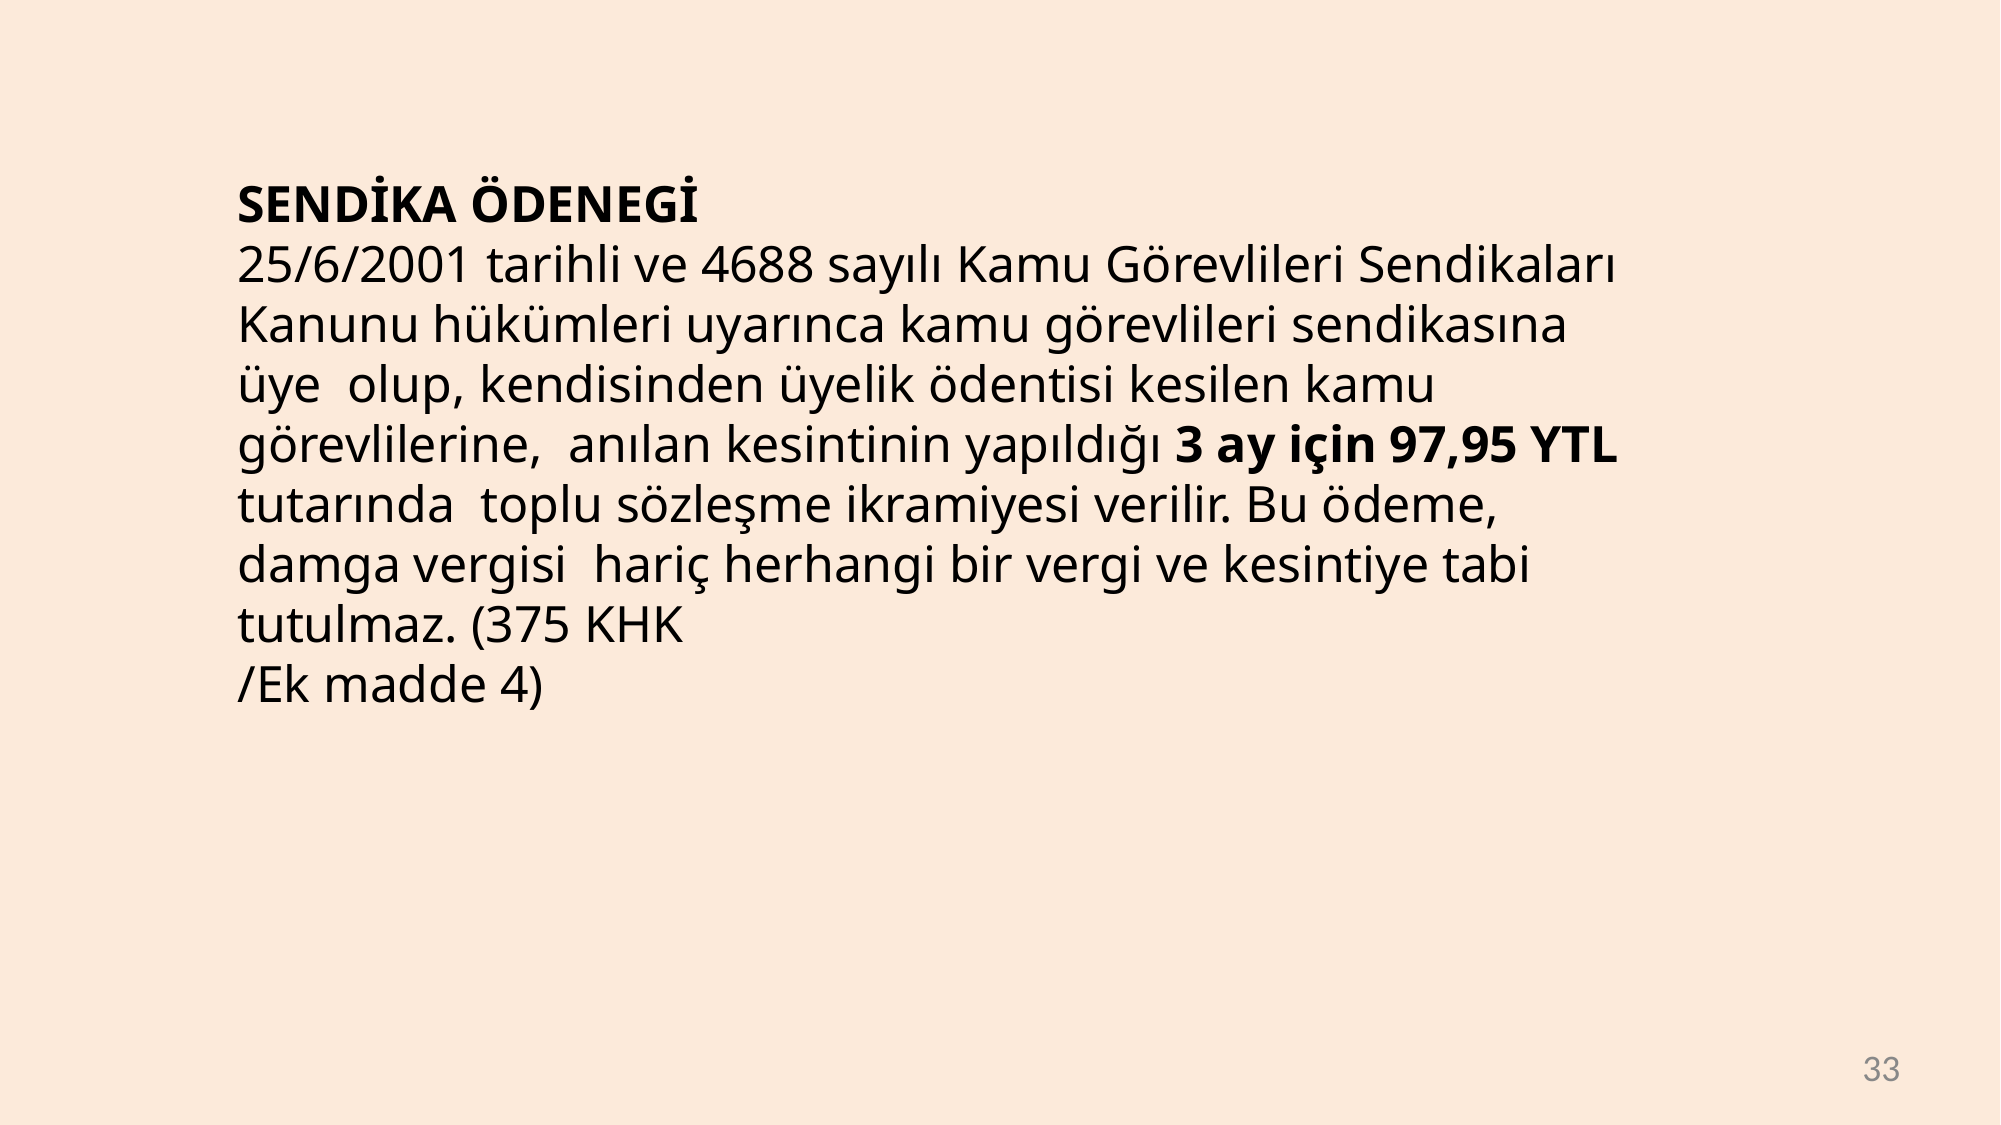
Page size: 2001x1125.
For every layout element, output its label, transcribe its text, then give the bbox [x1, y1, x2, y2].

text_box SENDİKA ÖDENEGİ 25/6/2001 tarihli ve 4688 sayılı Kamu Görevlileri Sendikaları Kanunu hükümleri uyarınca kamu görevlileri sendikasına üye olup, kendisinden üyelik ödentisi kesilen kamu görevlilerine, anılan kesintinin yapıldığı 3 ay için 97,95 YTL tutarında toplu sözleşme ikramiyesi verilir. Bu ödeme, damga vergisi hariç herhangi bir vergi ve kesintiye tabi tutulmaz. (375 KHK /Ek madde 4) [235, 170, 1660, 713]
slide_number 33 [1858, 1051, 1905, 1125]
